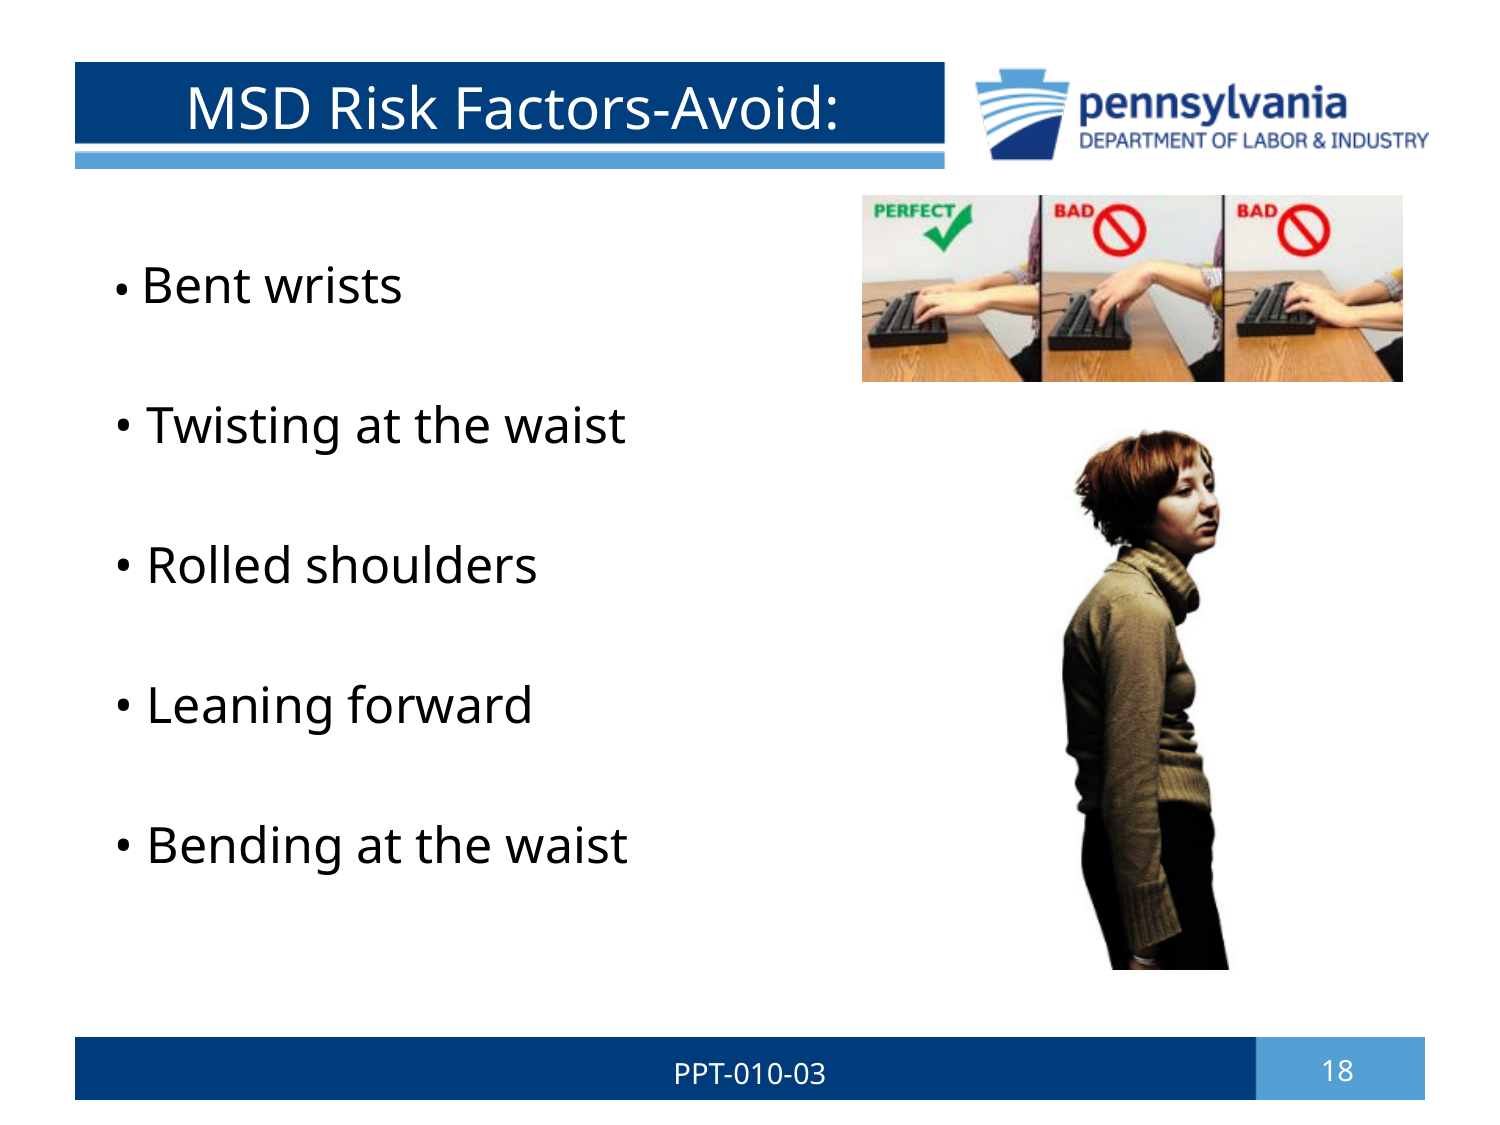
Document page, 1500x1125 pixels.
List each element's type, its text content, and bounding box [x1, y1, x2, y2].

picture [1024, 399, 1273, 971]
picture [75, 1037, 1425, 1100]
title MSD Risk Factors-Avoid: [75, 62, 950, 150]
picture [862, 195, 1403, 382]
footer PPT-010-03 [512, 1042, 988, 1103]
picture [75, 62, 1429, 169]
slide_number 18 [1250, 1042, 1425, 1103]
subtitle • Bent wrists • Twisting at the waist • Rolled shoulders • Leaning forward • Bending at the waist [99, 244, 1450, 1007]
